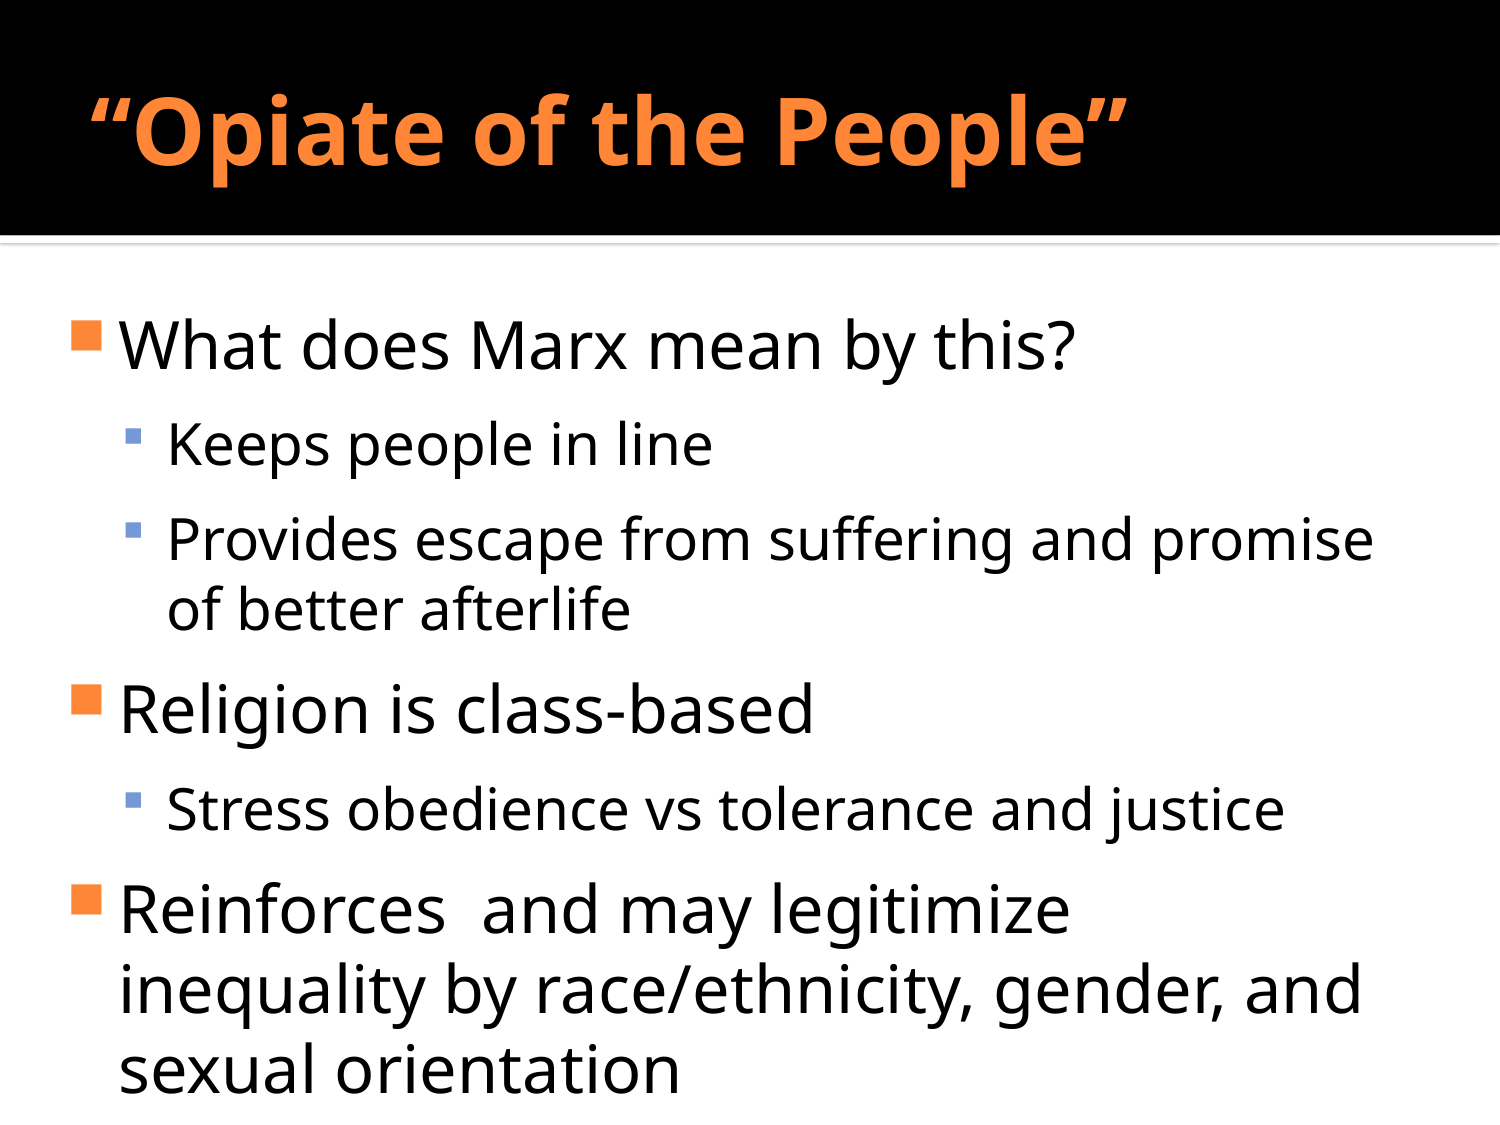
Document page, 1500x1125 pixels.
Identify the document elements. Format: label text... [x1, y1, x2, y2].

title “Opiate of the People” [75, 25, 1425, 231]
text_box What does Marx mean by this? Keeps people in line Provides escape from suffering and promise of better afterlife Religion is class-based Stress obedience vs tolerance and justice Reinforces and may legitimize inequality by race/ethnicity, gender, and sexual orientation [37, 287, 1400, 1125]
text_box Do Sociologists Ask? [37, 112, 1400, 263]
